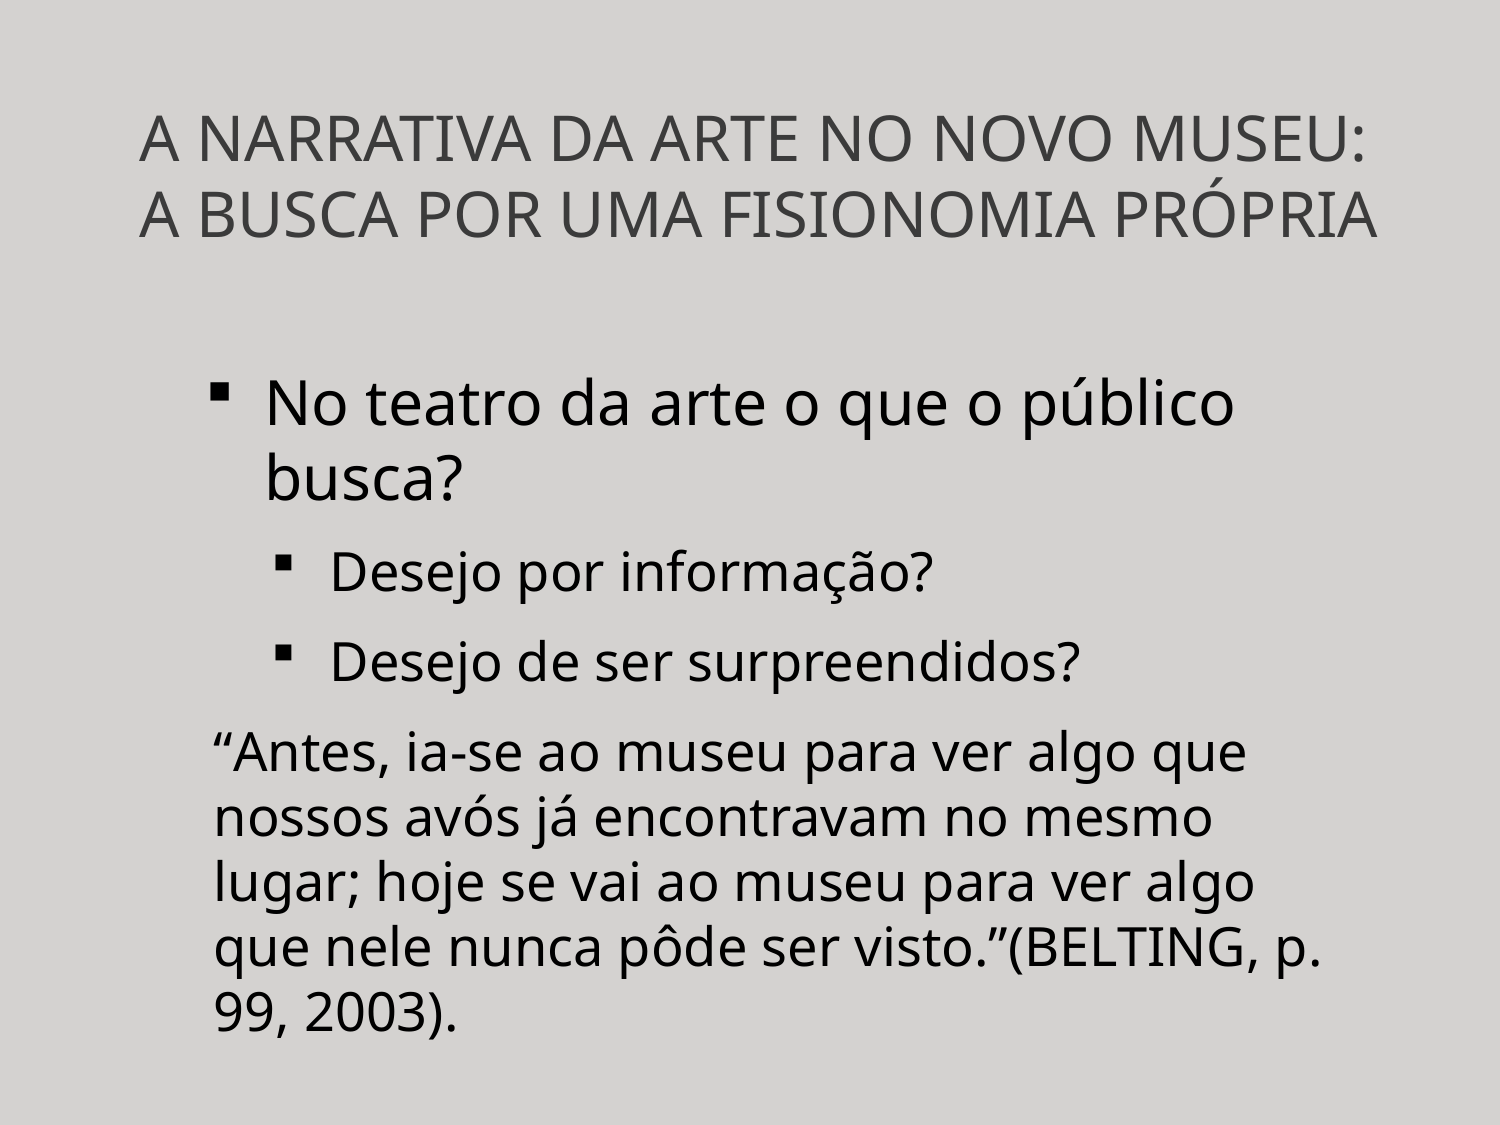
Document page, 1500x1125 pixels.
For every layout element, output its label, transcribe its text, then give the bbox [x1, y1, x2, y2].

list No teatro da arte o que o público busca? Desejo por informação? Desejo de ser surpreendidos? “Antes, ia-se ao museu para ver algo que nossos avós já encontravam no mesmo lugar; hoje se vai ao museu para ver algo que nele nunca pôde ser visto.”(BELTING, p. 99, 2003). [125, 362, 1363, 500]
title A NARRATIVA DA ARTE NO NOVO MUSEU: A BUSCA POR UMA FISIONOMIA PRÓPRIA [125, 87, 1402, 250]
